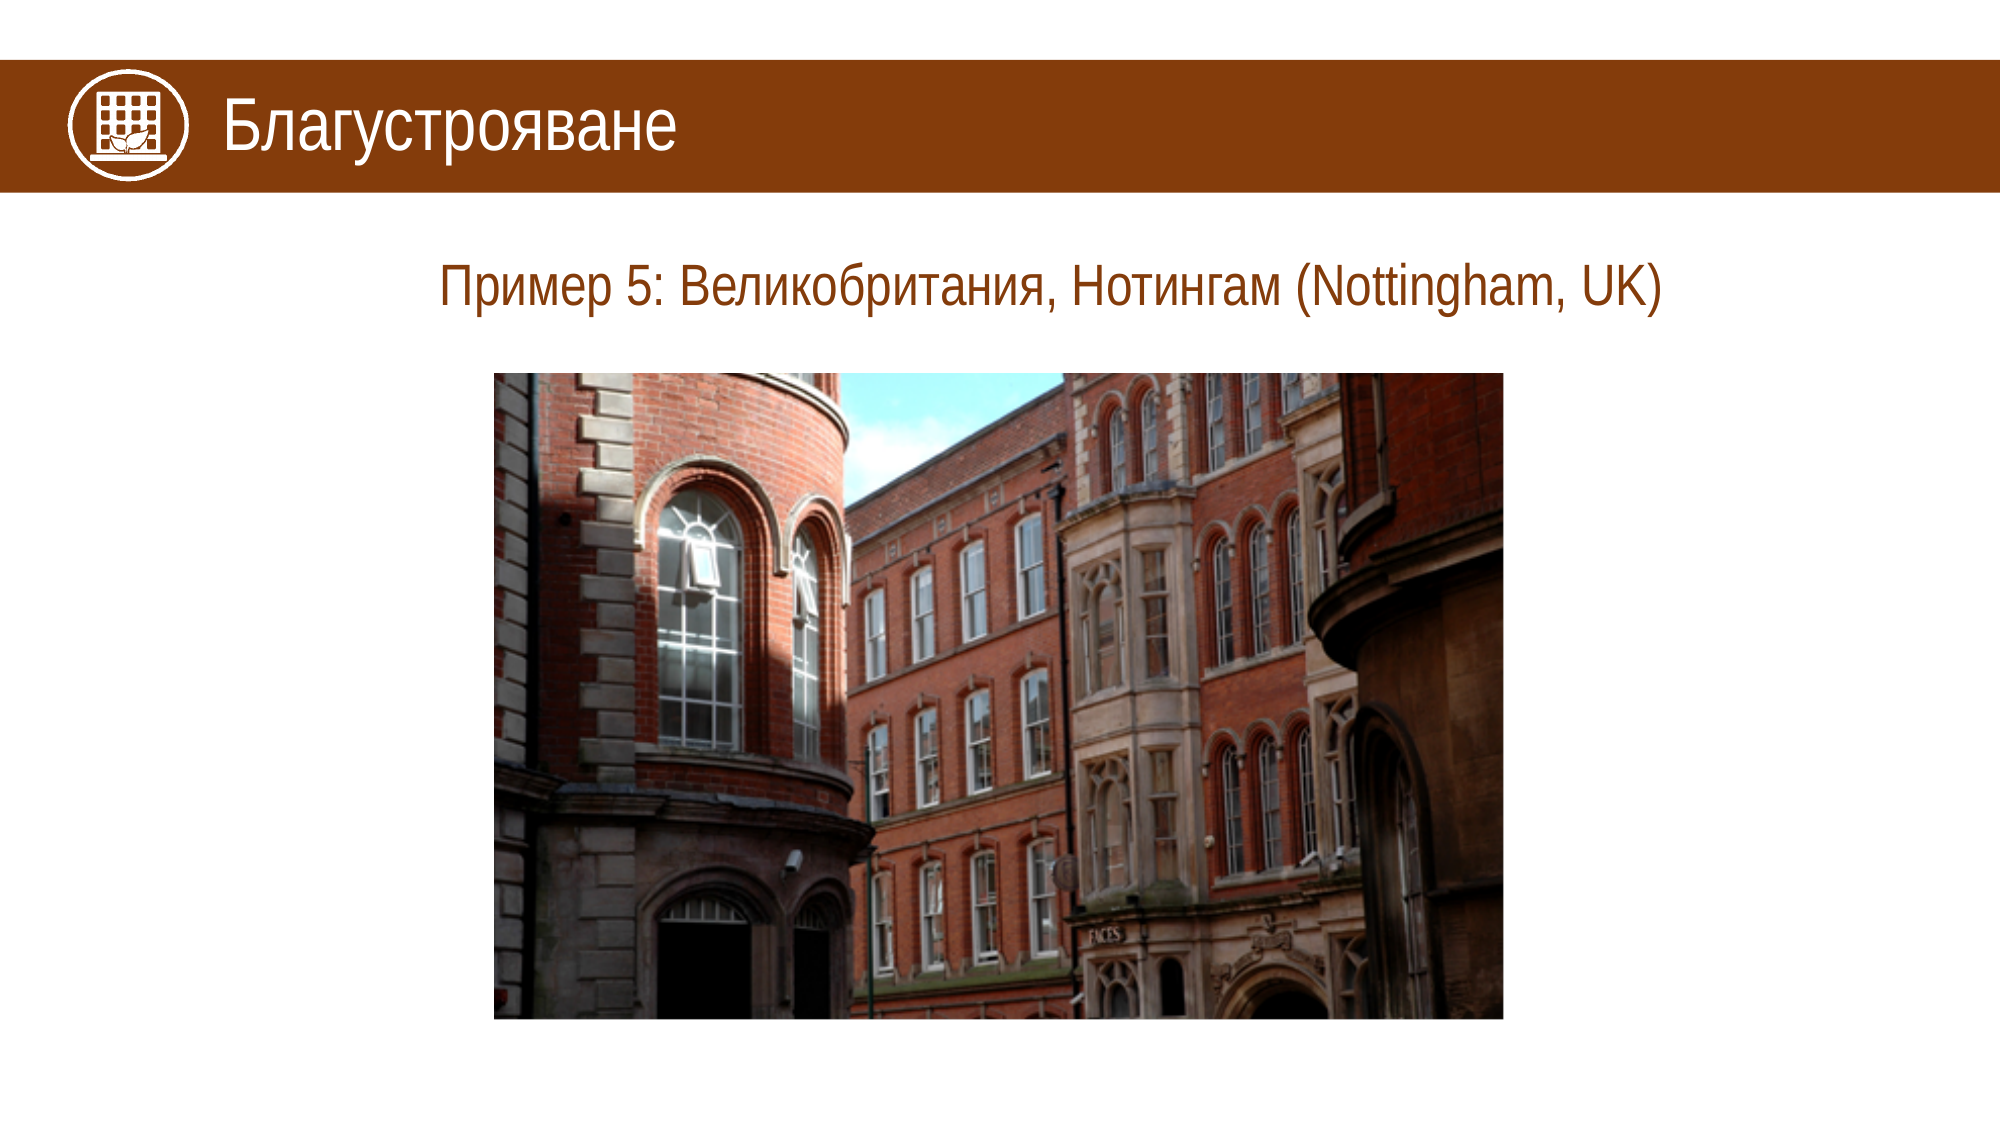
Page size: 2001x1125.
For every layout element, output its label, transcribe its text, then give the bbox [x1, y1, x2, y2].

title Благустрояване [0, 59, 2000, 193]
picture [494, 373, 1506, 1022]
picture [63, 60, 196, 193]
text_box Пример 5: Великобритания, Нотингам (Nottingham, UK) [220, 240, 1884, 325]
